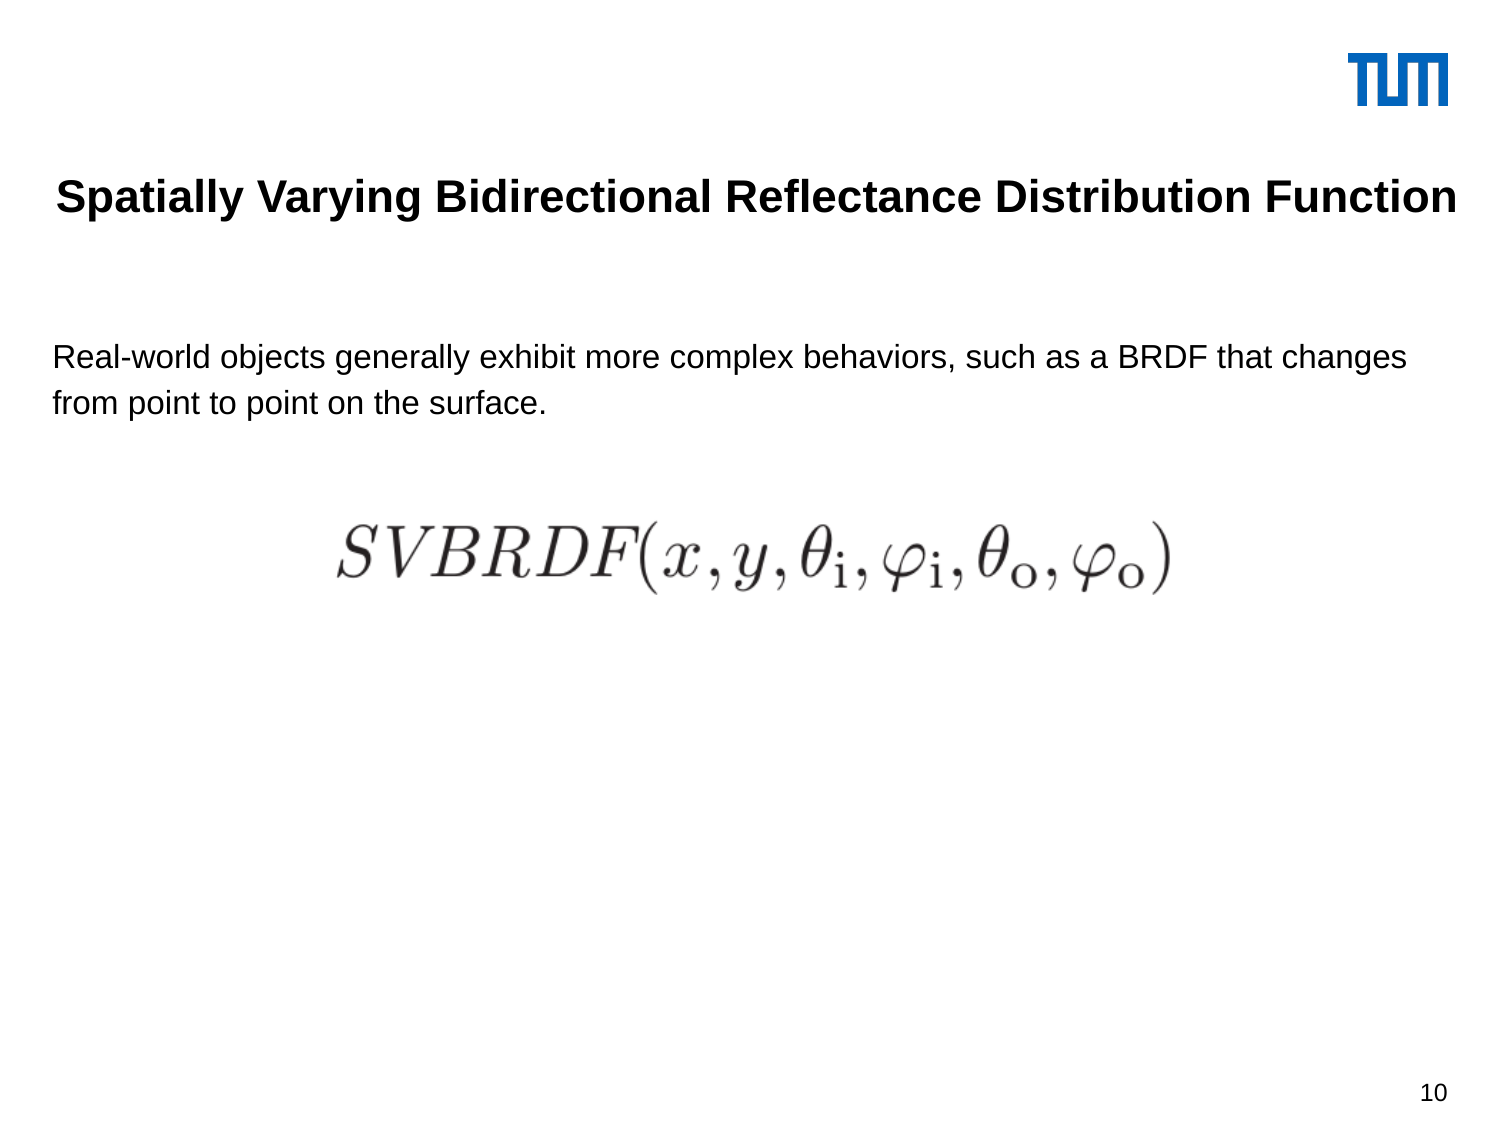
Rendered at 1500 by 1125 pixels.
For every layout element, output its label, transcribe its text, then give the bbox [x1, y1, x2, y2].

list Real-world objects generally exhibit more complex behaviors, such as a BRDF that changes from point to point on the surface. [52, 289, 1449, 1060]
title Spatially Varying Bidirectional Reflectance Distribution Function [52, 163, 1463, 231]
picture [1348, 53, 1448, 106]
picture [319, 486, 1181, 639]
slide_number ‹#› [1111, 1061, 1448, 1122]
